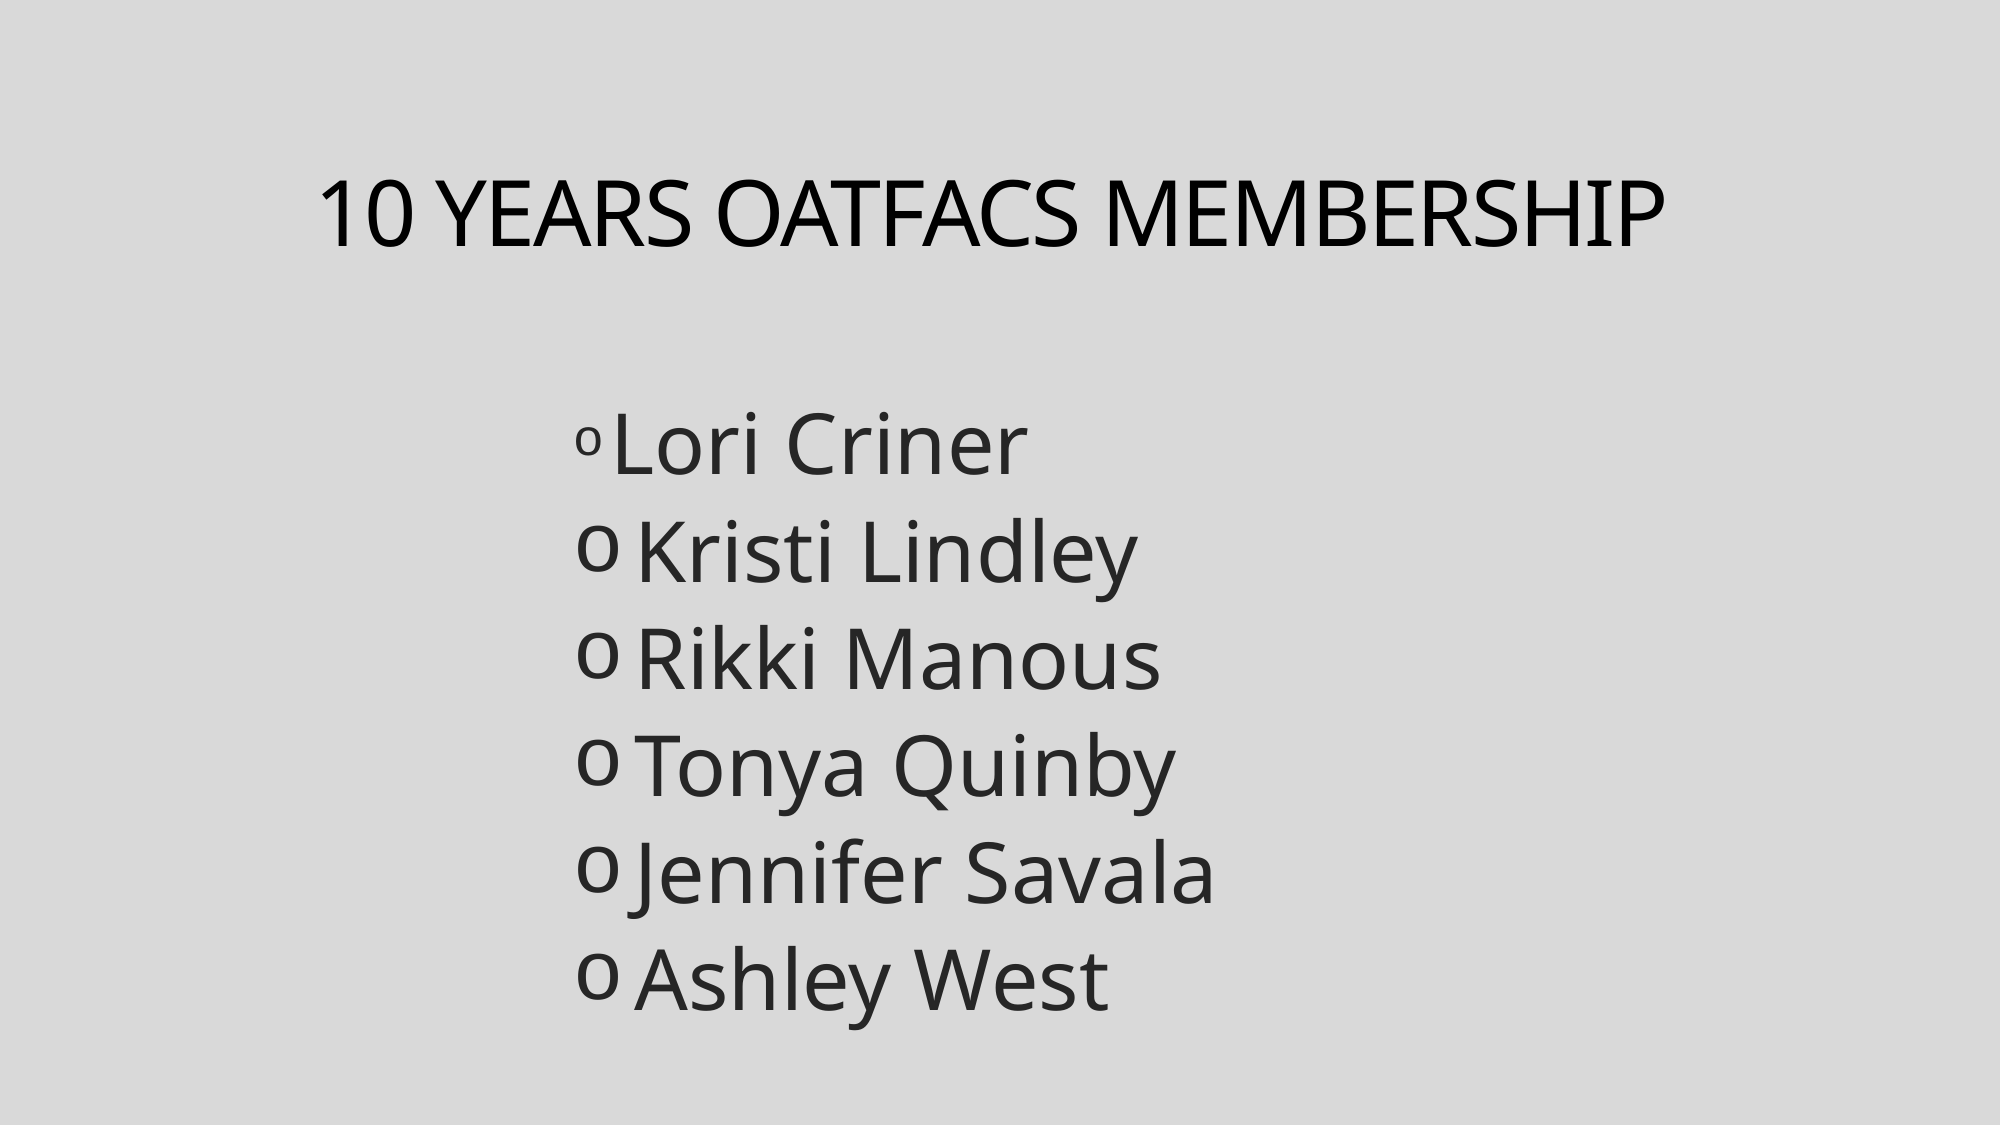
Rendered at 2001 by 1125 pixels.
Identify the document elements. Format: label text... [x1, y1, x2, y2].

title 10 YEARS OATFACS MEMBERSHIP [107, 81, 1875, 354]
list Lori Criner Kristi Lindley Rikki Manous Tonya Quinby Jennifer Savala Ashley West [558, 330, 1498, 1043]
